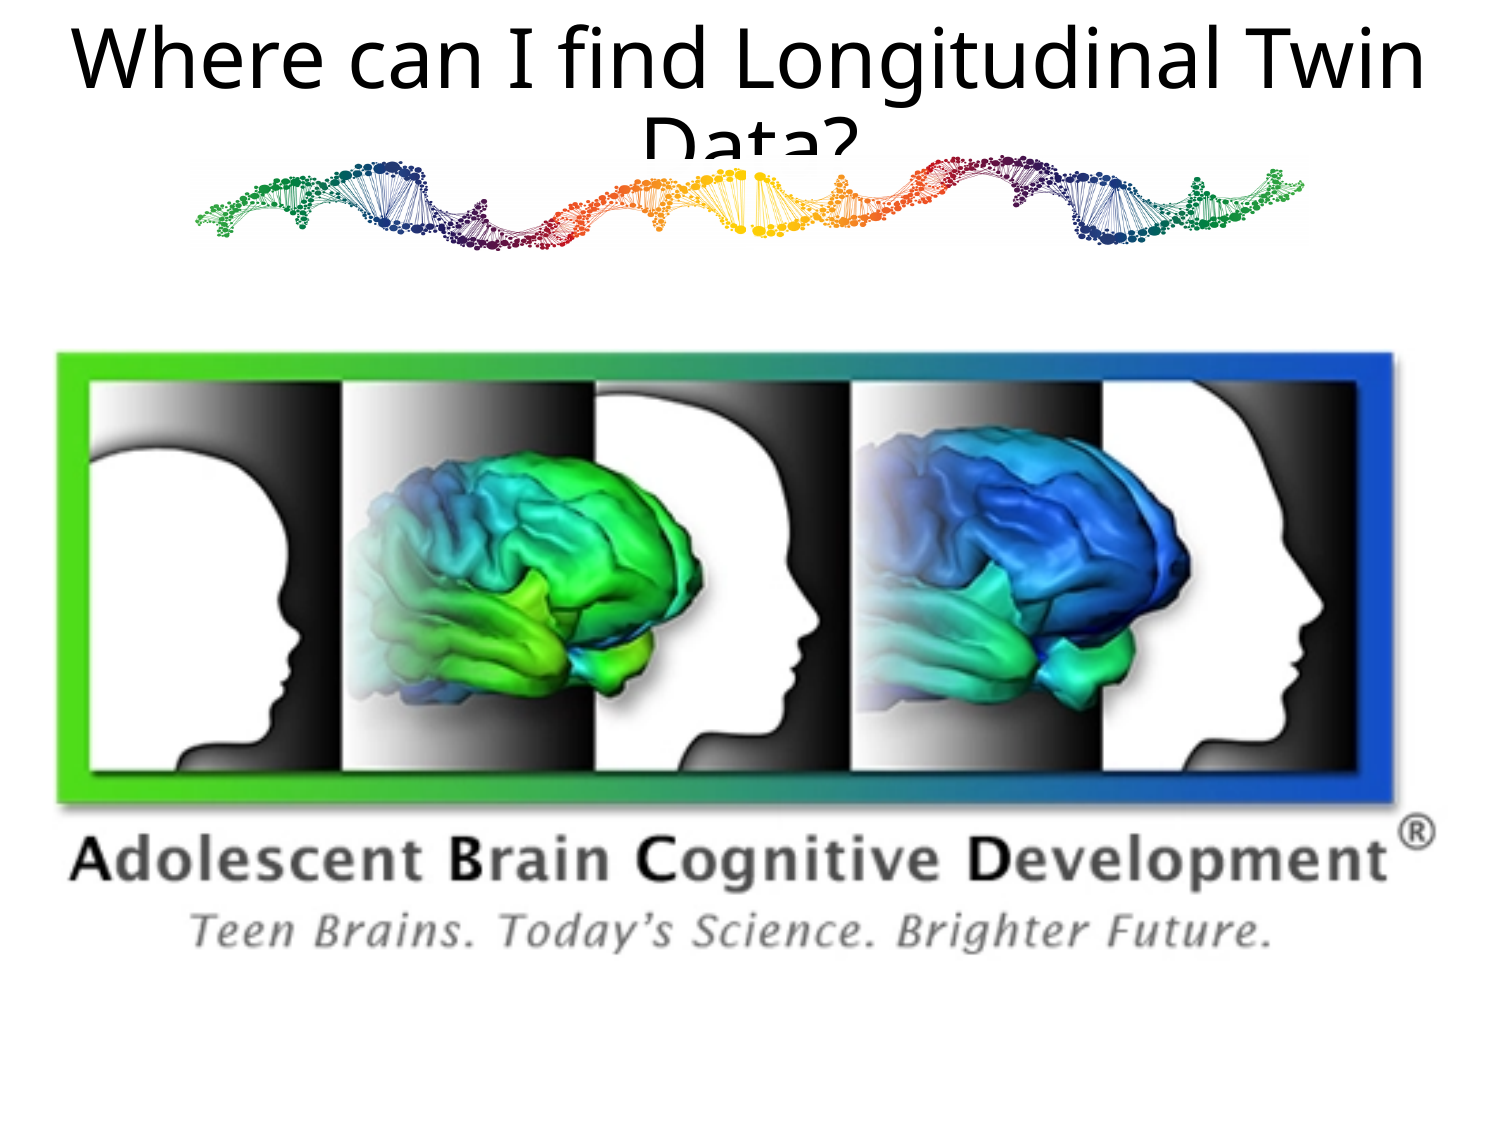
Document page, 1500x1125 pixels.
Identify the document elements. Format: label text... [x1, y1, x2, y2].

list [52, 348, 1450, 966]
title Where can I find Longitudinal Twin Data? [0, 59, 1500, 153]
picture [190, 155, 1309, 251]
